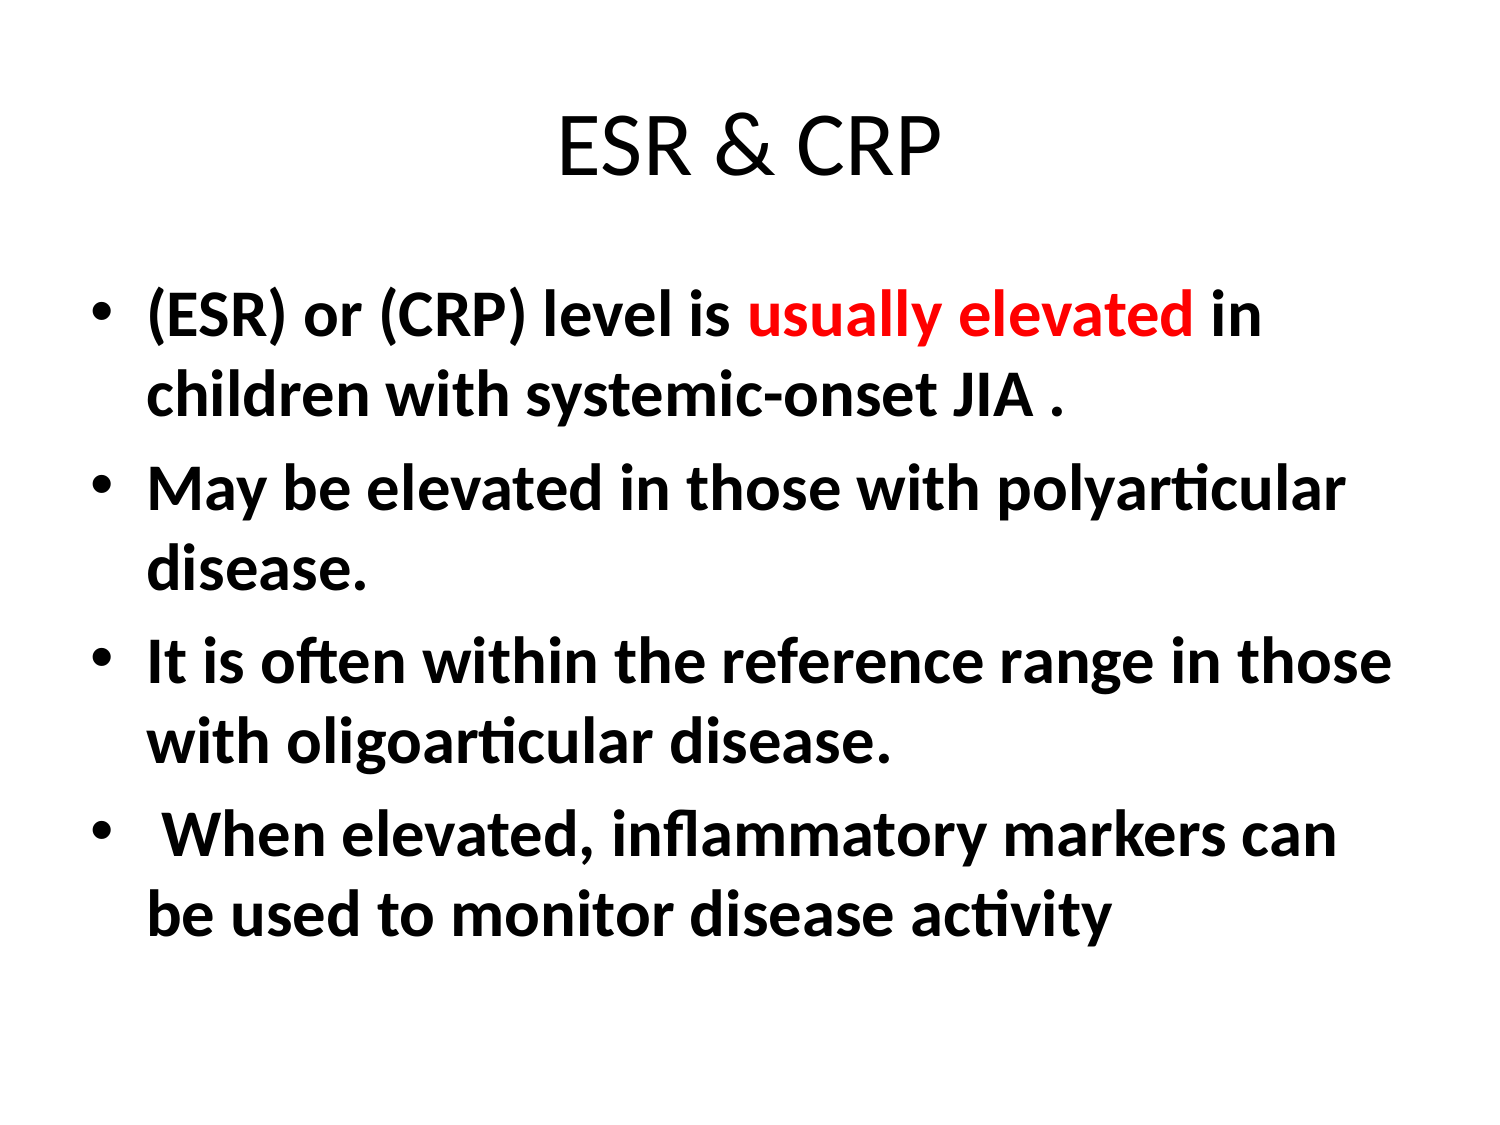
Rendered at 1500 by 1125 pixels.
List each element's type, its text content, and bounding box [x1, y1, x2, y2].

title ESR & CRP [75, 45, 1425, 233]
list (ESR) or (CRP) level is usually elevated in children with systemic-onset JIA . May be elevated in those with polyarticular disease. It is often within the reference range in those with oligoarticular disease. When elevated, inflammatory markers can be used to monitor disease activity [75, 262, 1425, 1005]
